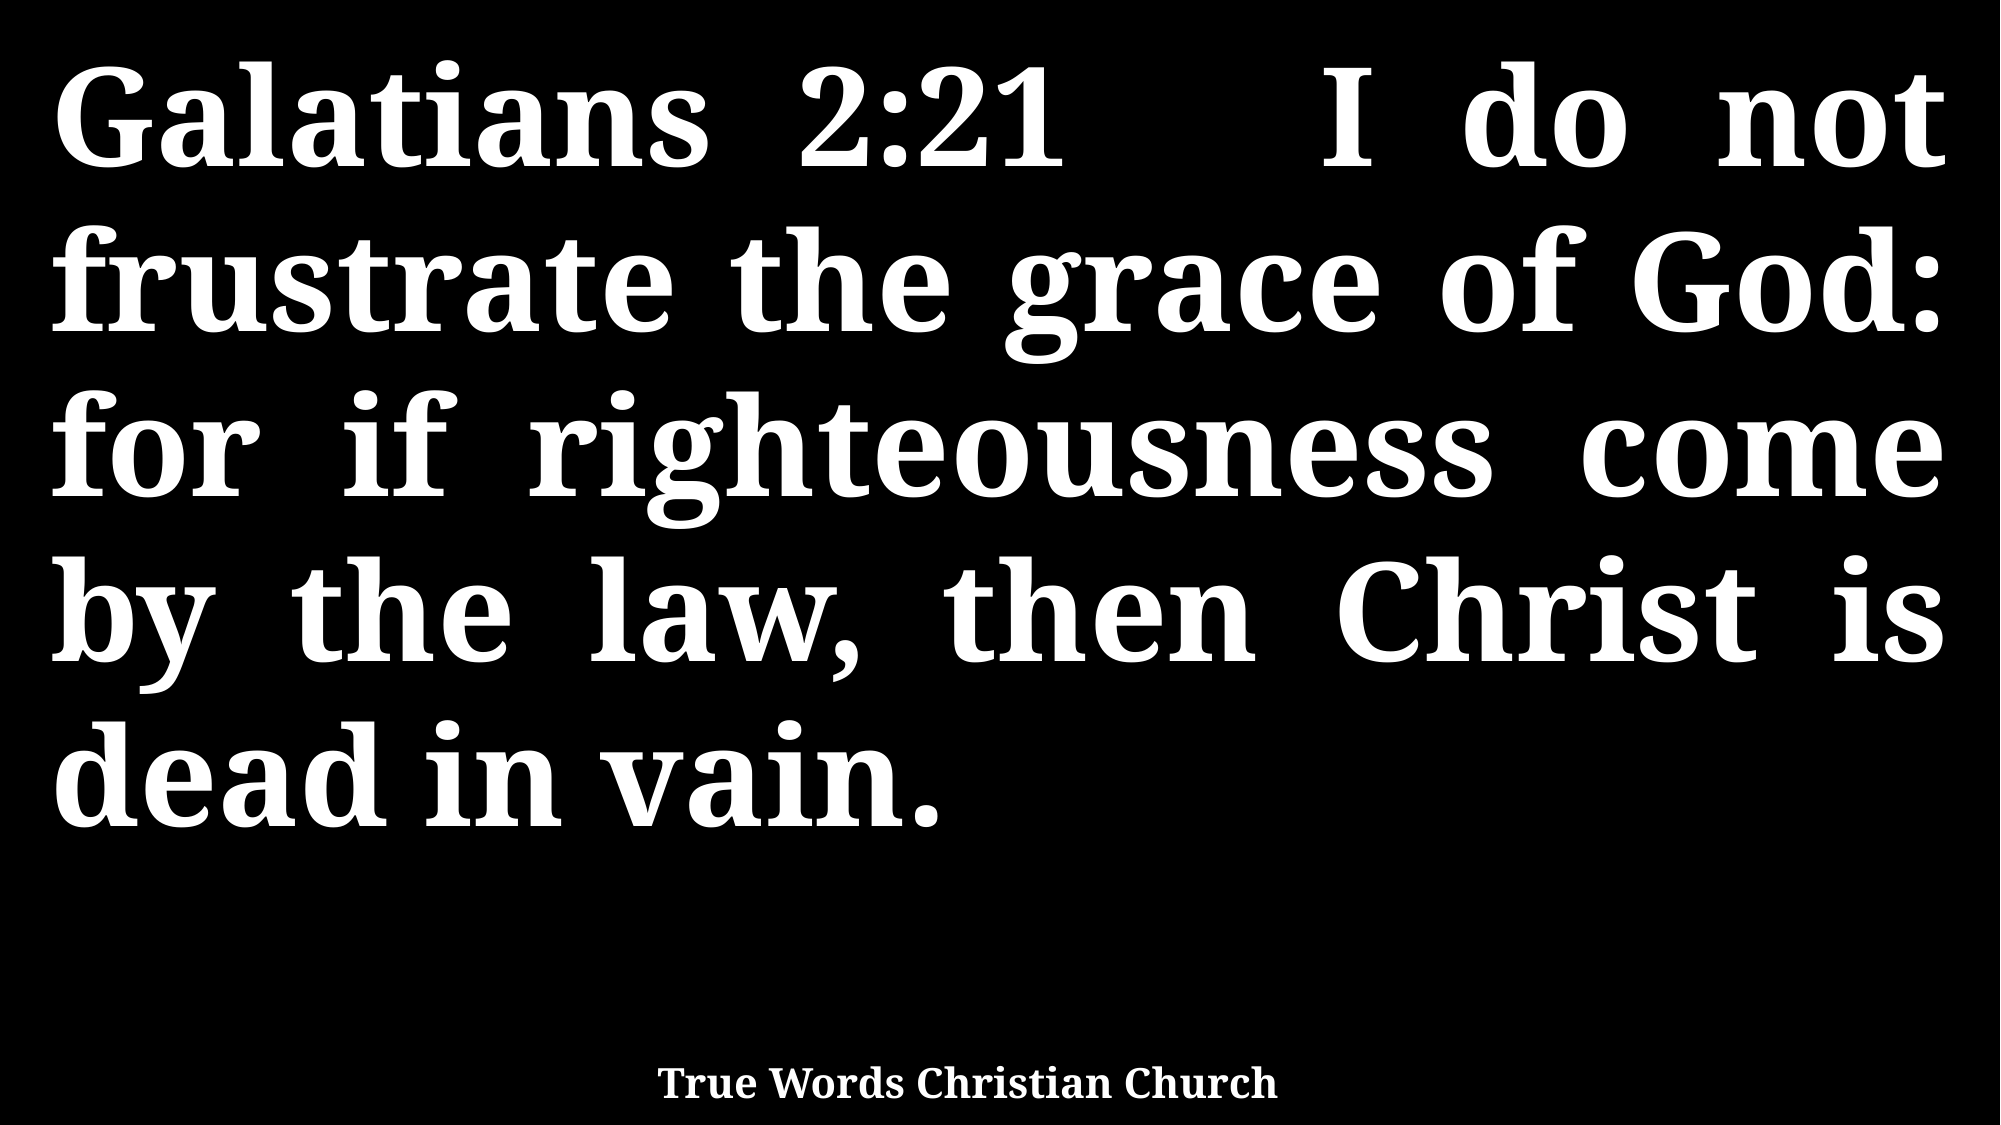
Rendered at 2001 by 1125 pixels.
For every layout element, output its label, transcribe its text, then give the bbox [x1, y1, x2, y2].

text_box True Words Christian Church [642, 1049, 1294, 1114]
text_box Galatians 2:21 I do not frustrate the grace of God: for if righteousness come by the law, then Christ is dead in vain. [35, 21, 1965, 861]
